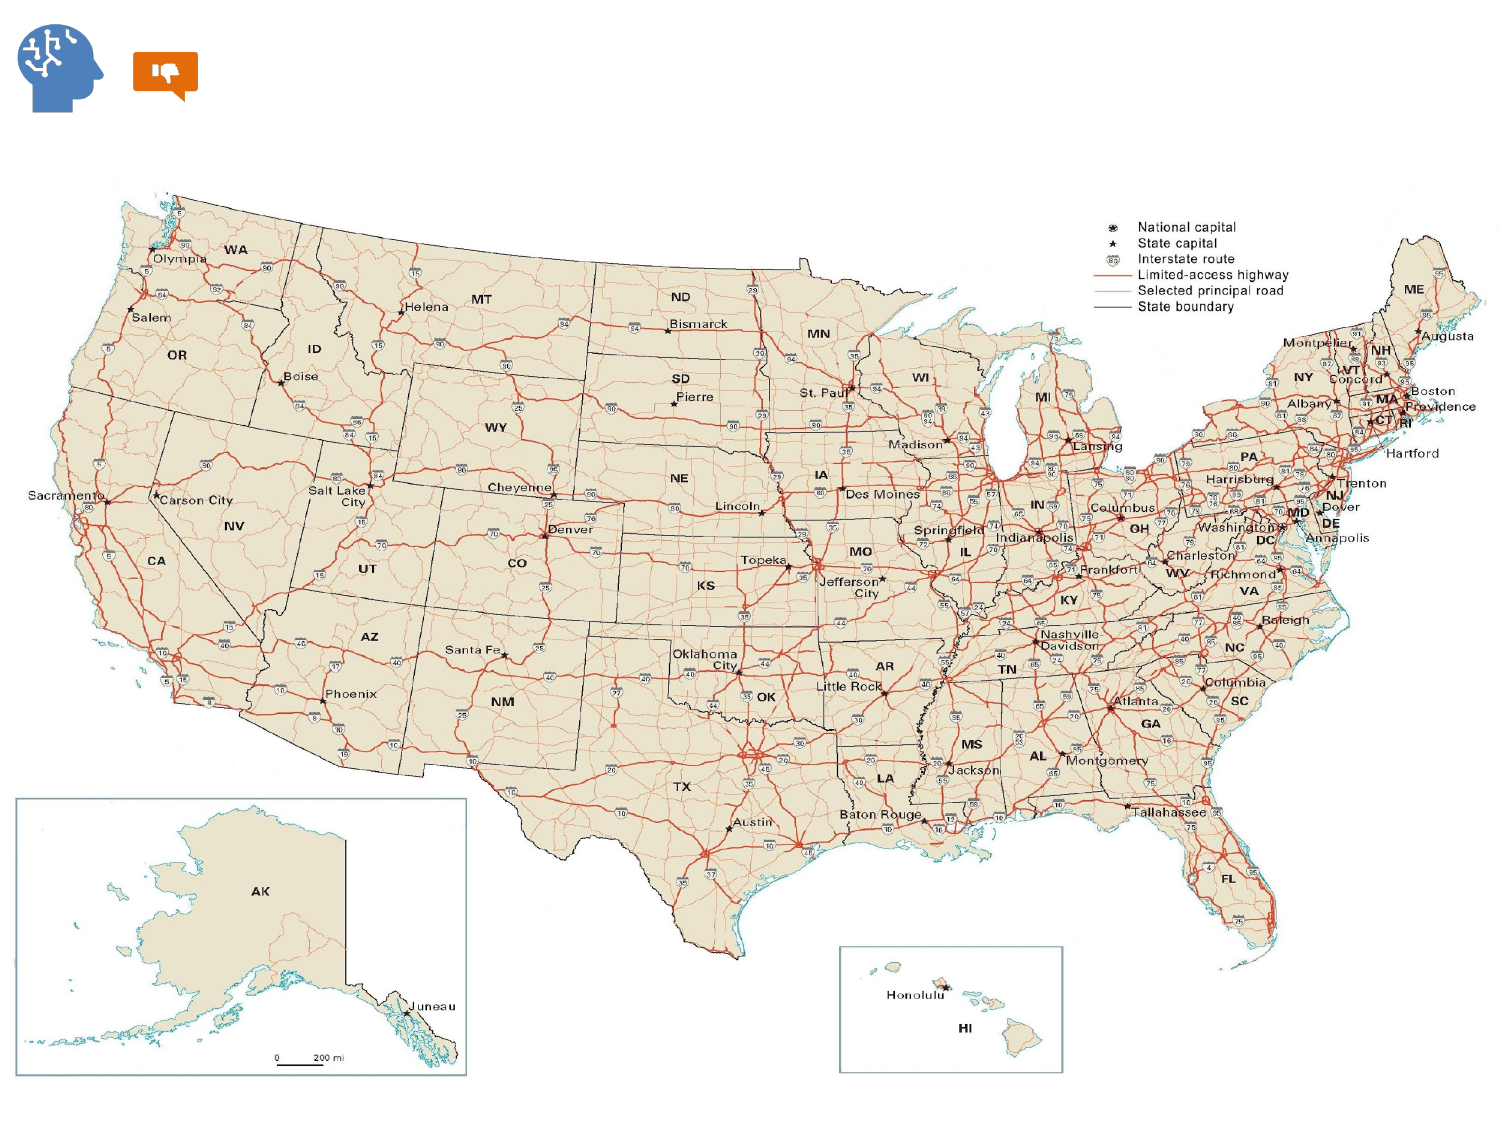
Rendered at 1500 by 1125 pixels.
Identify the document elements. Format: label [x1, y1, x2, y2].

text_box [0, 16, 115, 121]
picture [120, 38, 211, 116]
picture [0, 180, 1500, 1090]
